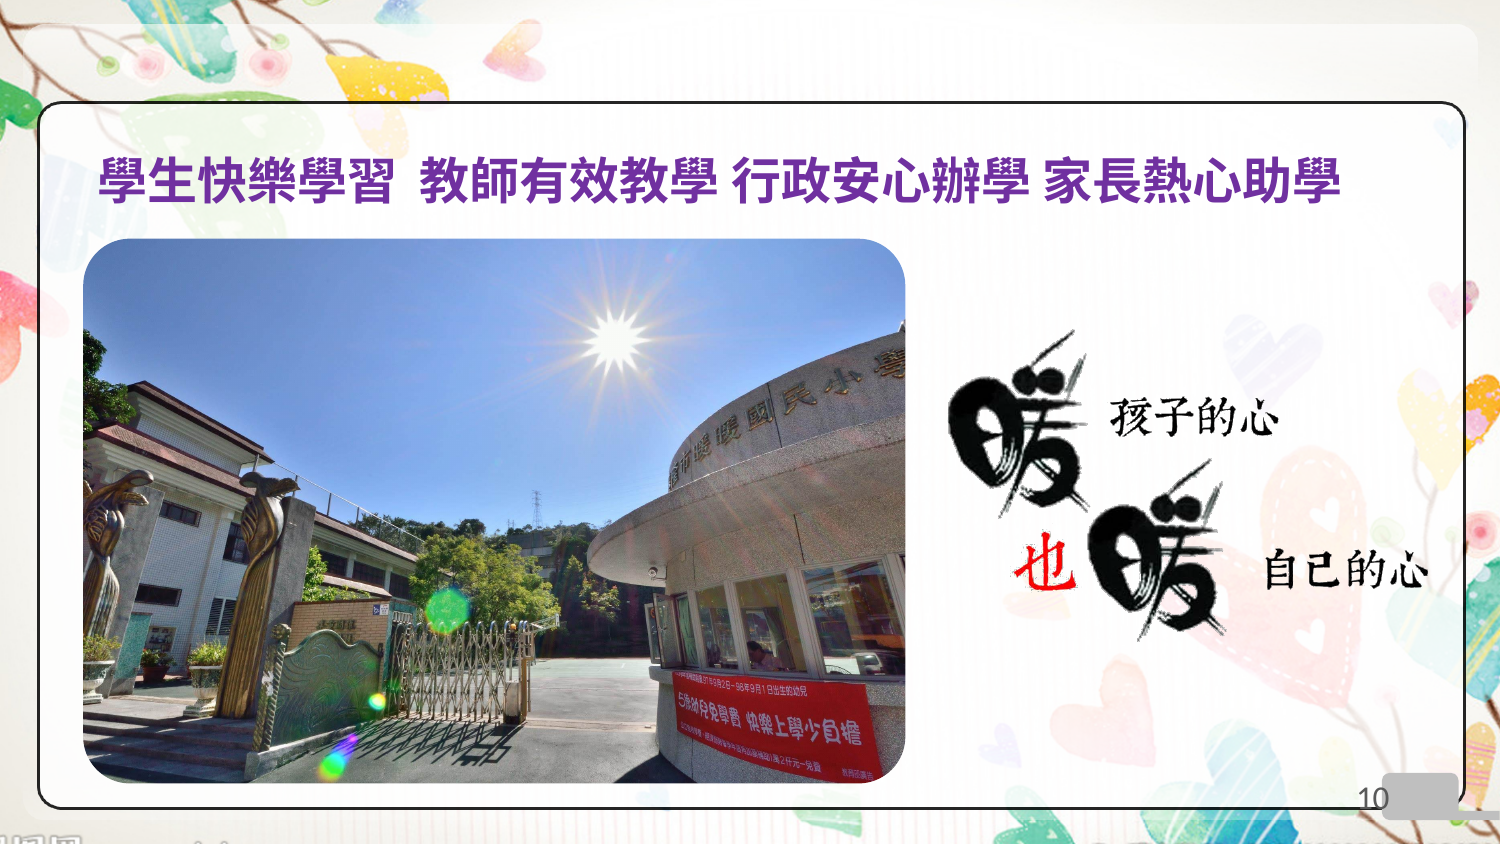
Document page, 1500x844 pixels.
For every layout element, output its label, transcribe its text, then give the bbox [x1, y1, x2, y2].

picture [0, 0, 1500, 844]
picture [1376, 790, 1381, 807]
title 學生快樂學習 教師有效教學 行政安心辦學 家長熱心助學 [82, 150, 1433, 209]
